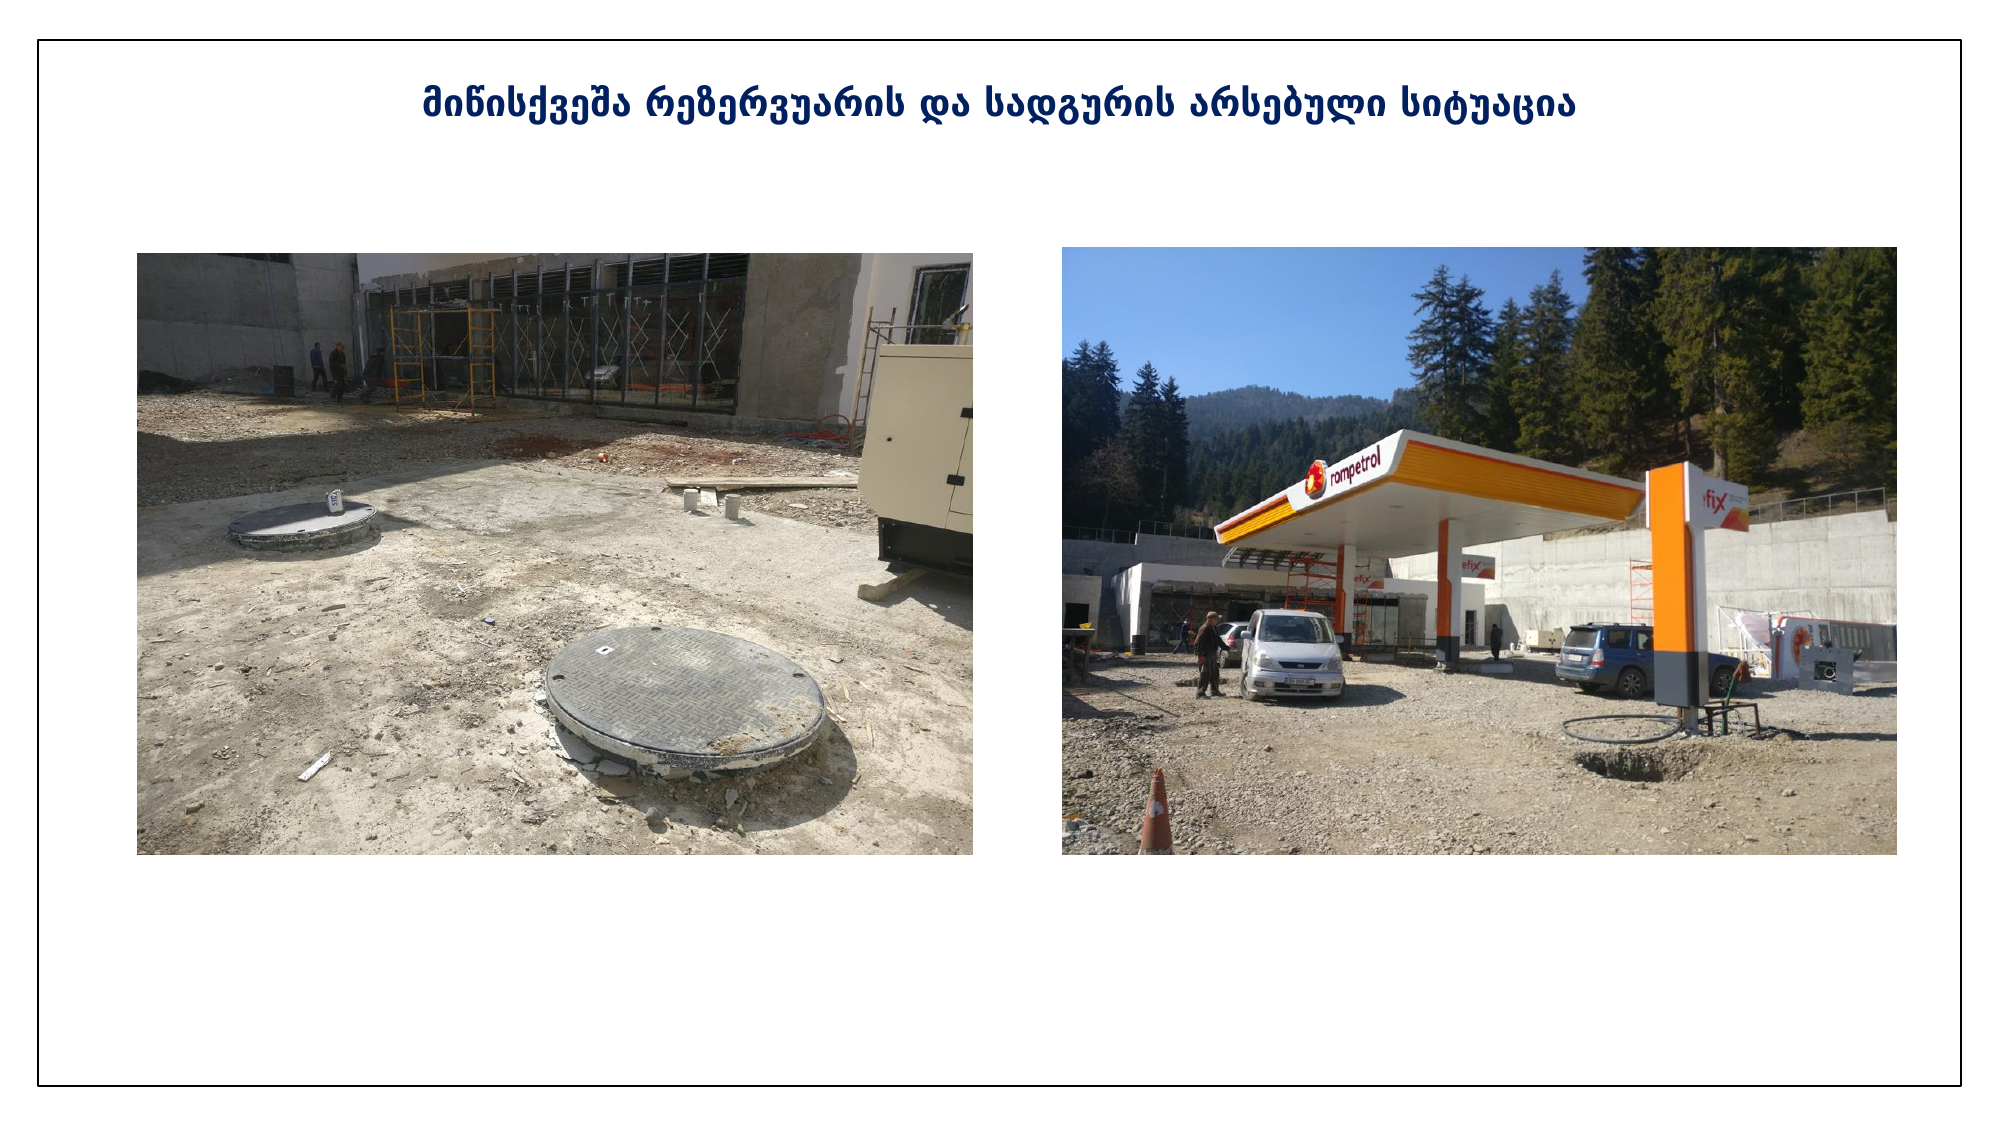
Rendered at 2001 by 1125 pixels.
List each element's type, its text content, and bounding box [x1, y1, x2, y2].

picture [137, 253, 974, 855]
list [1062, 247, 1897, 855]
title მიწისქვეშა რეზერვუარის და სადგურის არსებული სიტუაცია [137, 18, 1863, 150]
